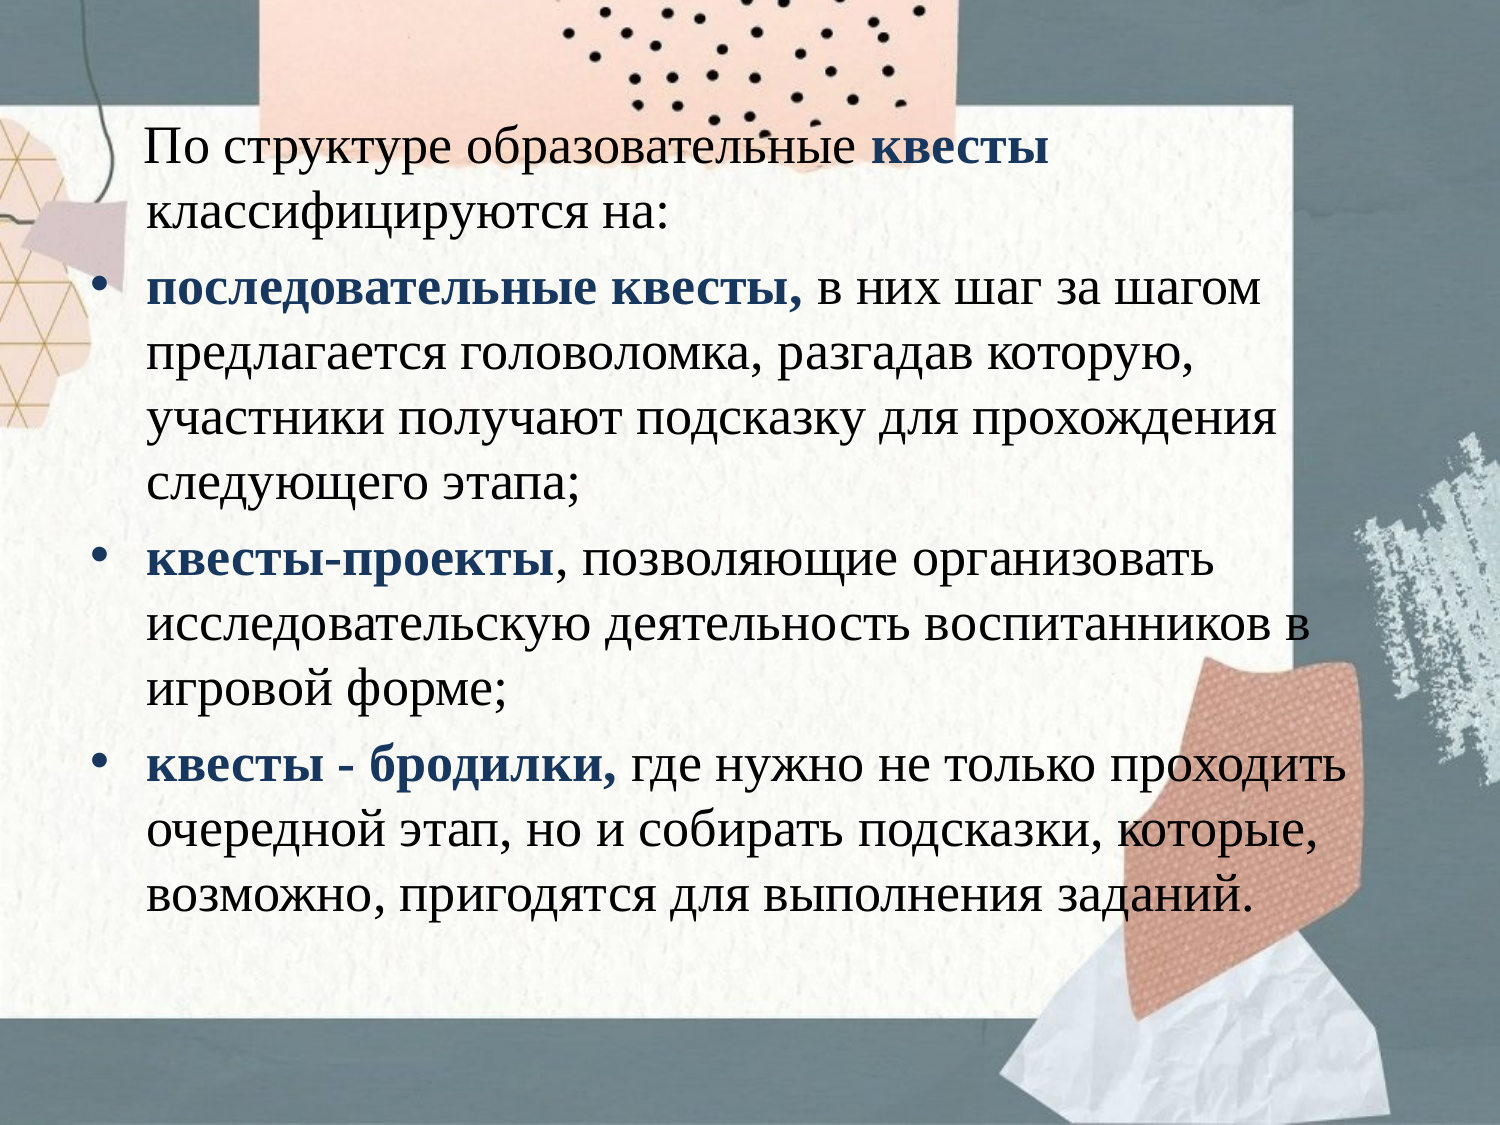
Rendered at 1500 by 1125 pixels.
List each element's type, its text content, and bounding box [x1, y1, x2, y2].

list По структуре образовательные квесты классифицируются на: последовательные квесты, в них шаг за шагом предлагается головоломка, разгадав которую, участники получают подсказку для прохождения следующего этапа; квесты-проекты, позволяющие организовать исследовательскую деятельность воспитанников в игровой форме; квесты - бродилки, где нужно не только проходить очередной этап, но и собирать подсказки, которые, возможно, пригодятся для выполнения заданий. [75, 101, 1425, 1005]
picture [0, 0, 1500, 1125]
